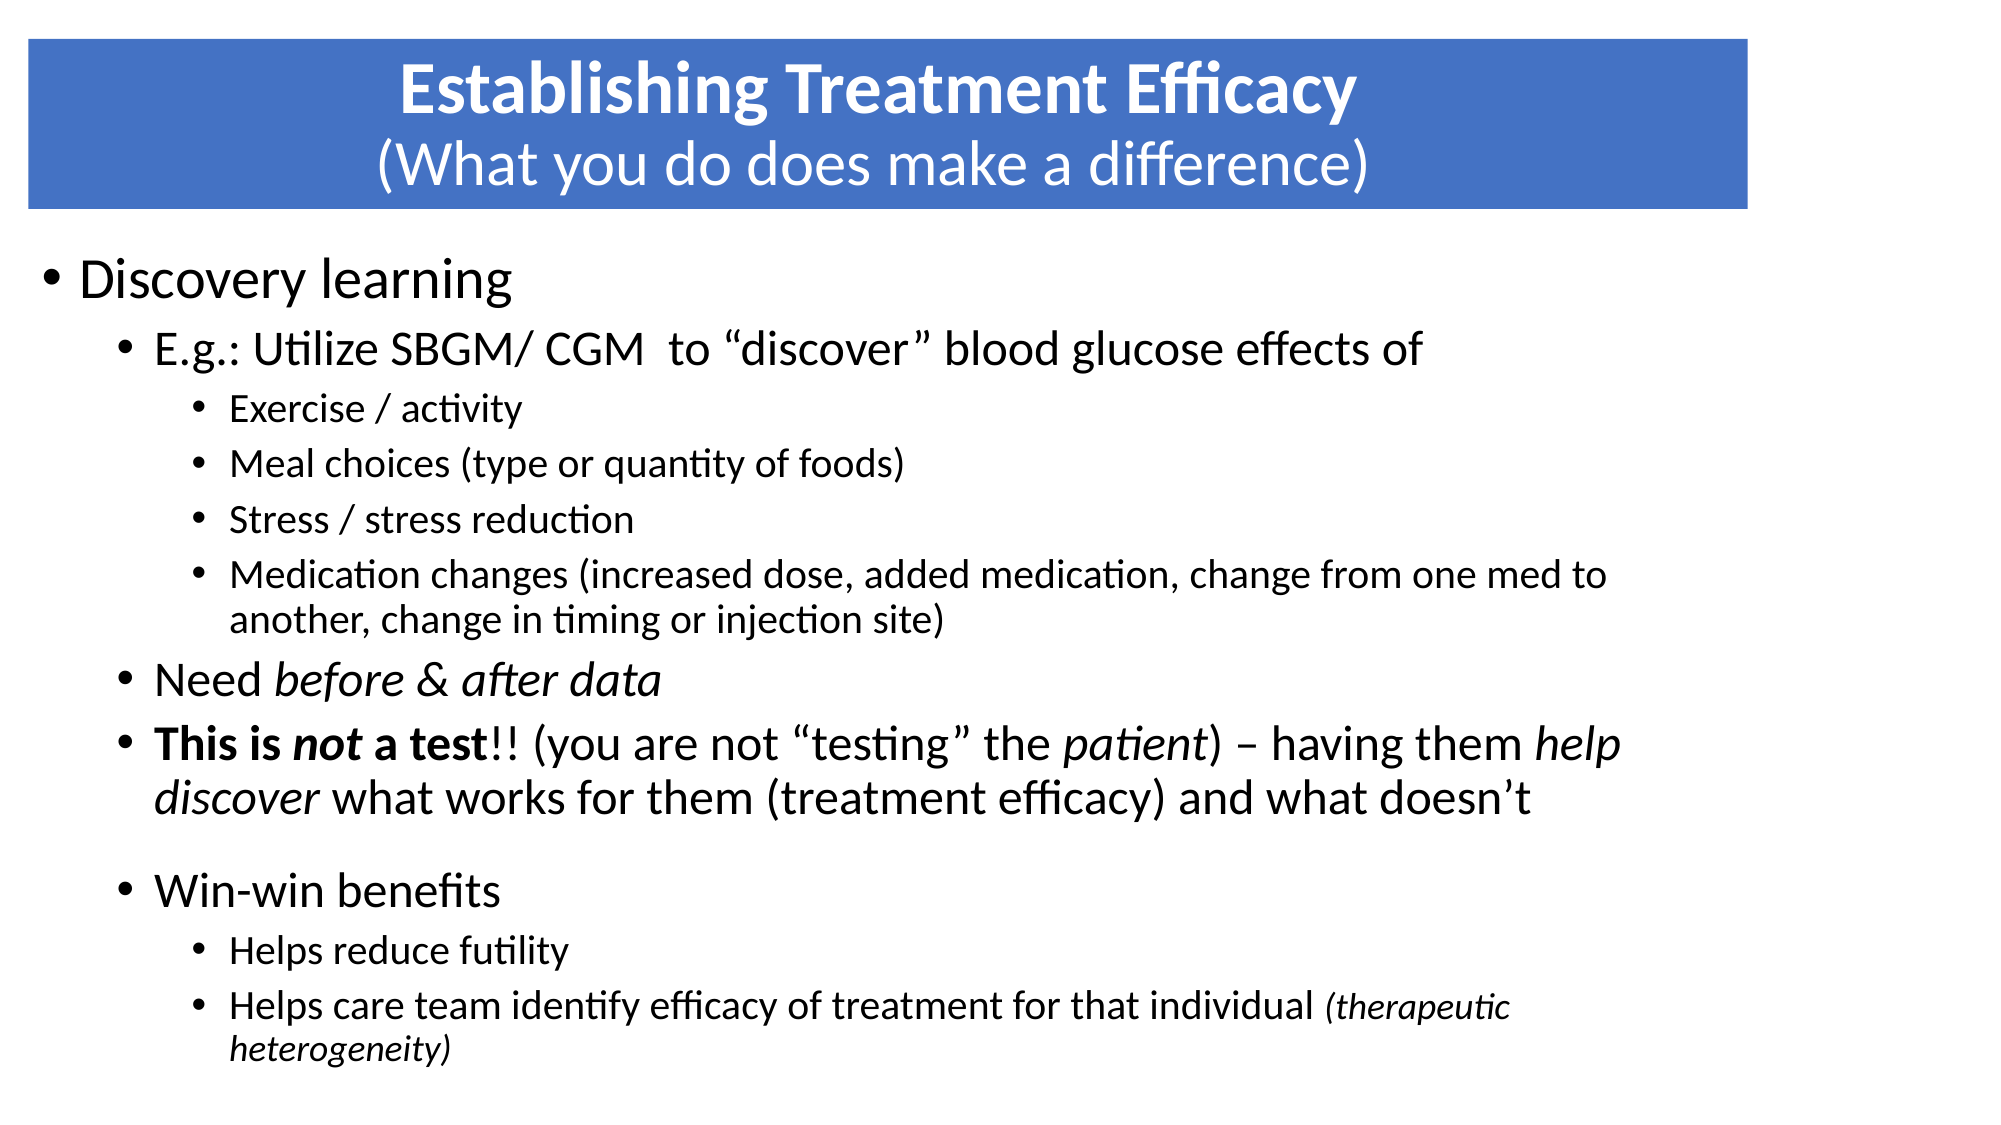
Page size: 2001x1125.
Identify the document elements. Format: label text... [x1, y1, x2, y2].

list Discovery learning E.g.: Utilize SBGM/ CGM to “discover” blood glucose effects of Exercise / activity Meal choices (type or quantity of foods) Stress / stress reduction Medication changes (increased dose, added medication, change from one med to another, change in timing or injection site) Need before & after data This is not a test!! (you are not “testing” the patient) – having them help discover what works for them (treatment efficacy) and what doesn’t Win-win benefits Helps reduce futility Helps care team identify efficacy of treatment for that individual (therapeutic heterogeneity) [26, 241, 1746, 1099]
title Establishing Treatment Efficacy (What you do does make a difference) [28, 38, 1748, 209]
